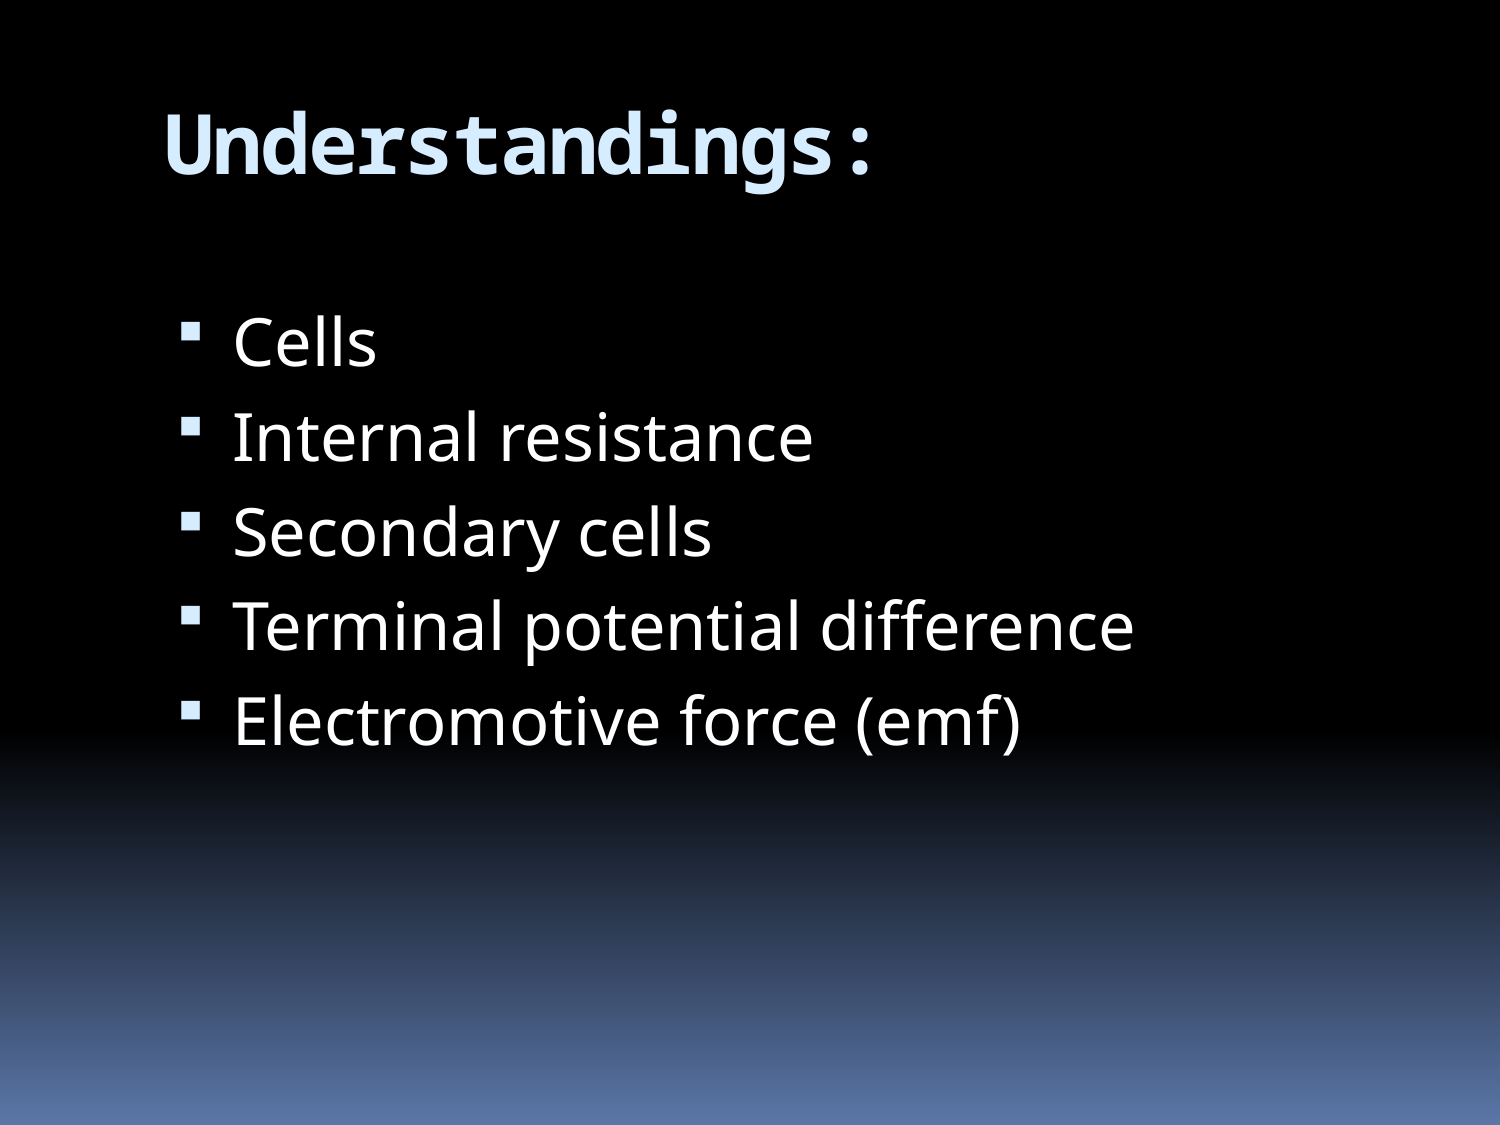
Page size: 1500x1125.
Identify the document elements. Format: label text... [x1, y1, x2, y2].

list Cells Internal resistance Secondary cells Terminal potential difference Electromotive force (emf) [150, 292, 1425, 1043]
title Understandings: [150, 83, 1425, 234]
